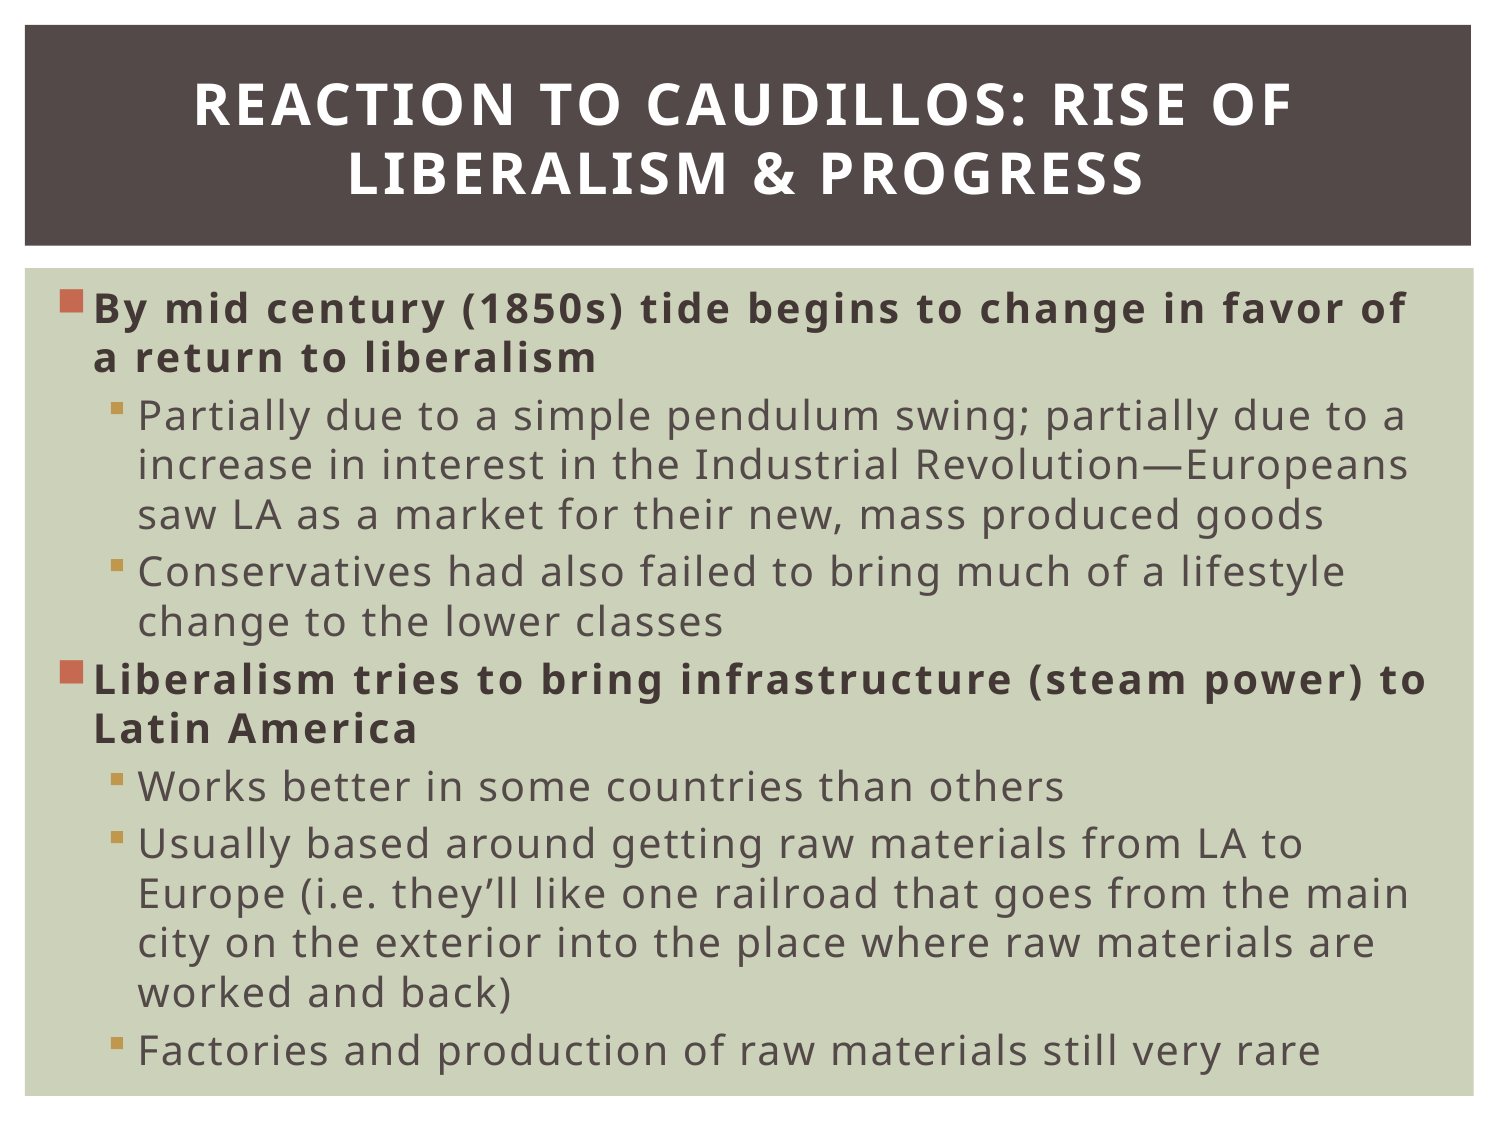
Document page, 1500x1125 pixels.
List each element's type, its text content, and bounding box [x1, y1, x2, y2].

title Reaction to Caudillos: Rise of liberalism & Progress [33, 33, 1458, 241]
list By mid century (1850s) tide begins to change in favor of a return to liberalism Partially due to a simple pendulum swing; partially due to a increase in interest in the Industrial Revolution—Europeans saw LA as a market for their new, mass produced goods Conservatives had also failed to bring much of a lifestyle change to the lower classes Liberalism tries to bring infrastructure (steam power) to Latin America Works better in some countries than others Usually based around getting raw materials from LA to Europe (i.e. they’ll like one railroad that goes from the main city on the exterior into the place where raw materials are worked and back) Factories and production of raw materials still very rare [33, 274, 1458, 1090]
